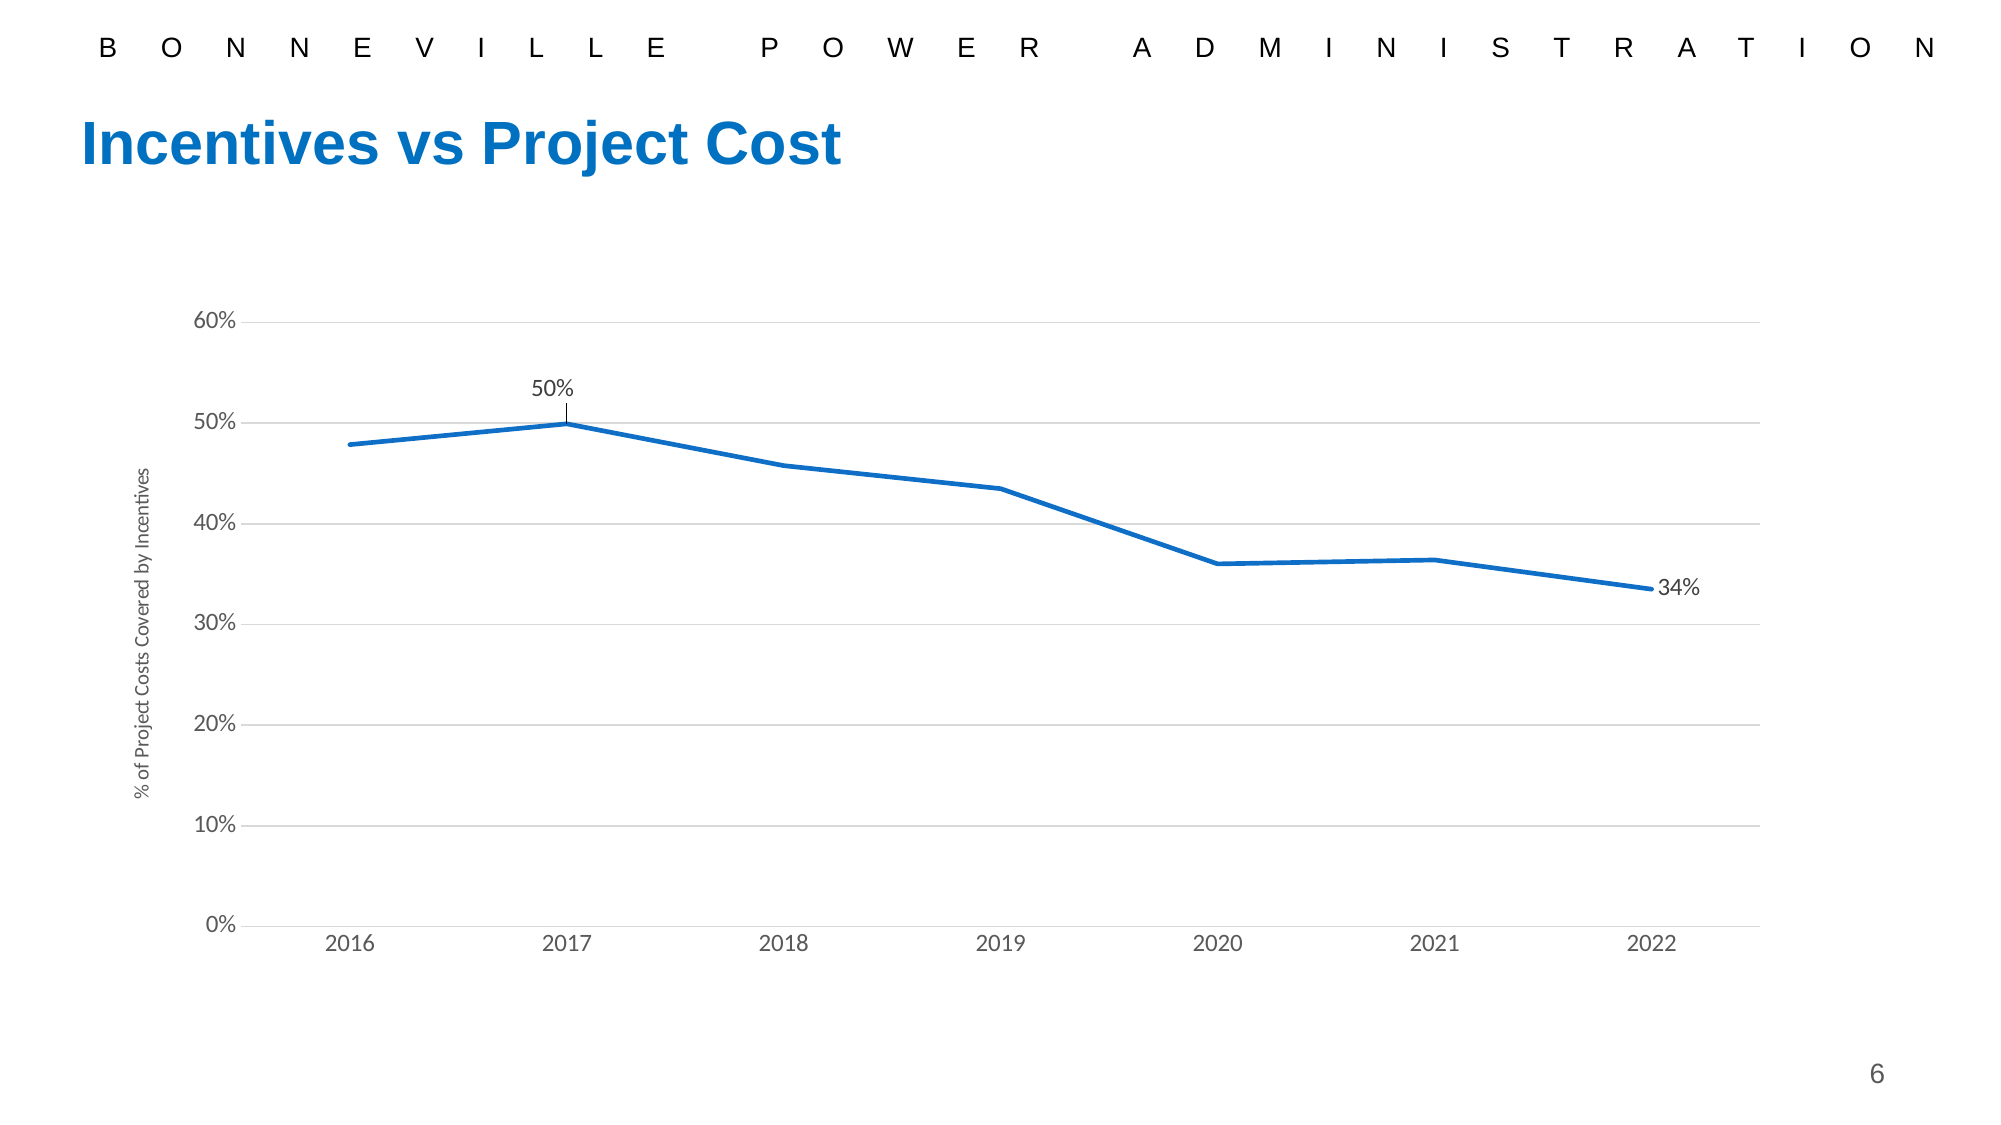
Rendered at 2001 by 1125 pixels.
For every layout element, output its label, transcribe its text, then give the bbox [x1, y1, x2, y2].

title Incentives vs Project Cost [66, 62, 1867, 218]
chart [99, 296, 1795, 972]
slide_number 6 [1433, 1042, 1900, 1103]
